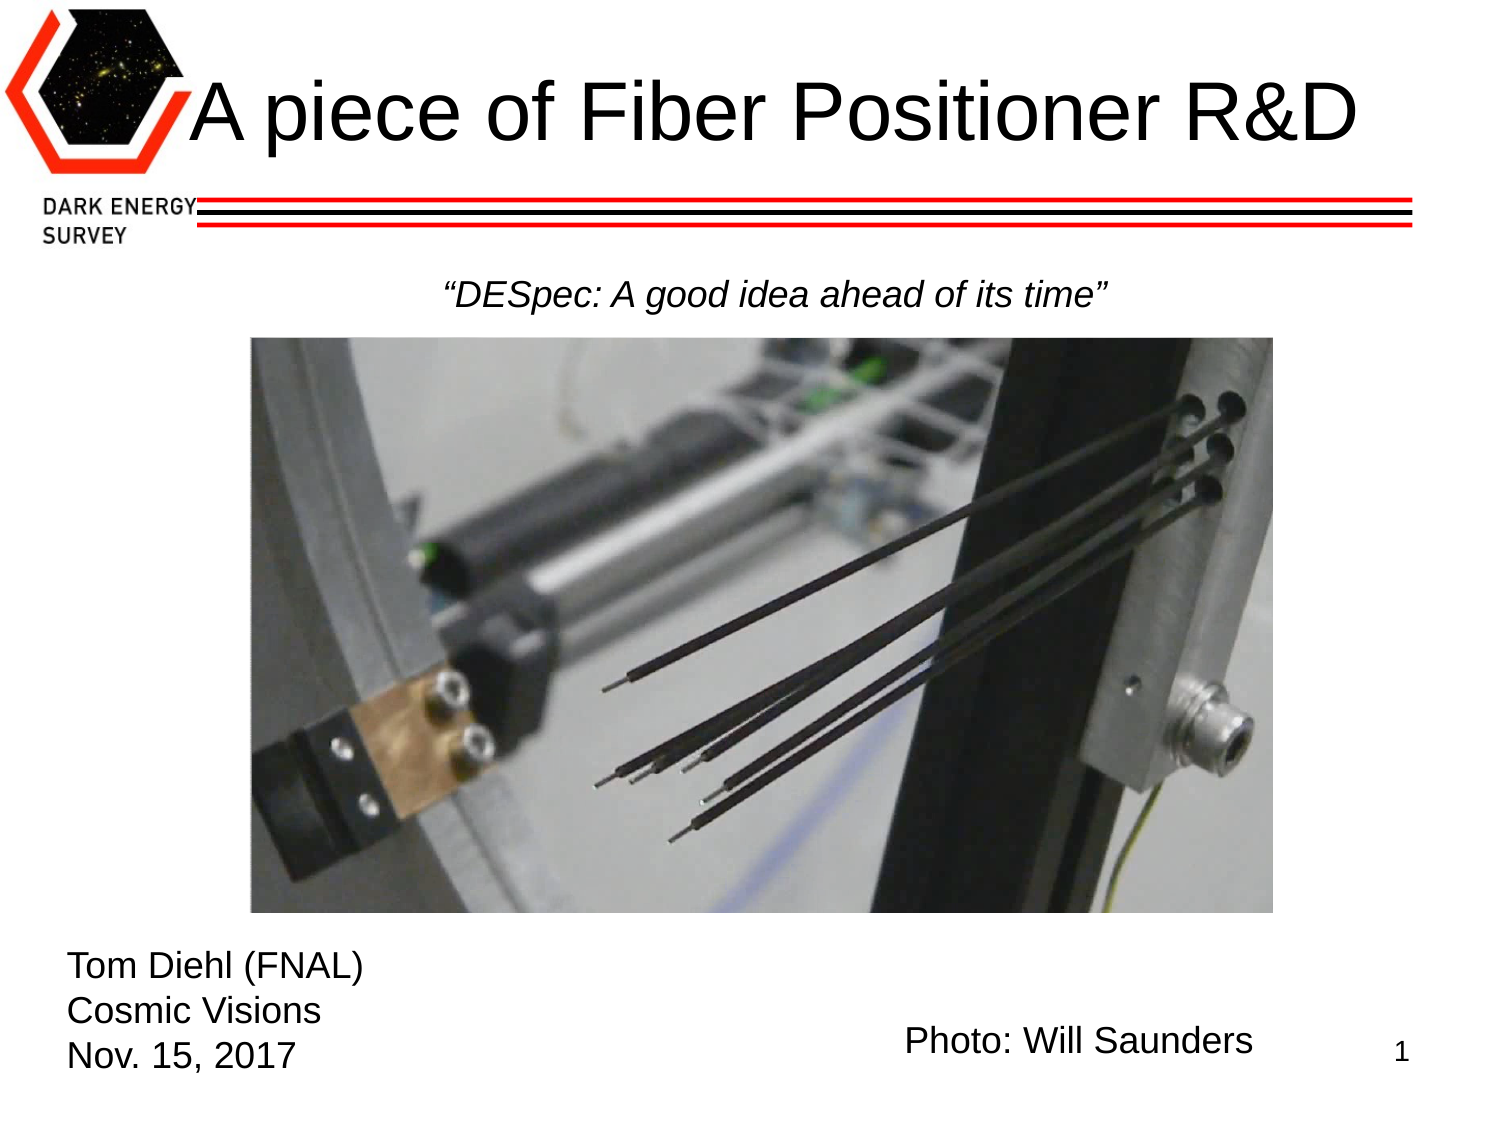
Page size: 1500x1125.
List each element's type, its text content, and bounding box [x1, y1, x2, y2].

picture [249, 337, 1274, 913]
text_box Photo: Will Saunders [889, 1009, 1269, 1069]
title A piece of Fiber Positioner R&D [99, 50, 1451, 164]
picture [0, 0, 197, 250]
text_box Tom Diehl (FNAL) Cosmic Visions Nov. 15, 2017 [51, 933, 380, 1083]
text_box “DESpec: A good idea ahead of its time” [427, 262, 1123, 323]
slide_number 1 [1074, 1024, 1426, 1103]
